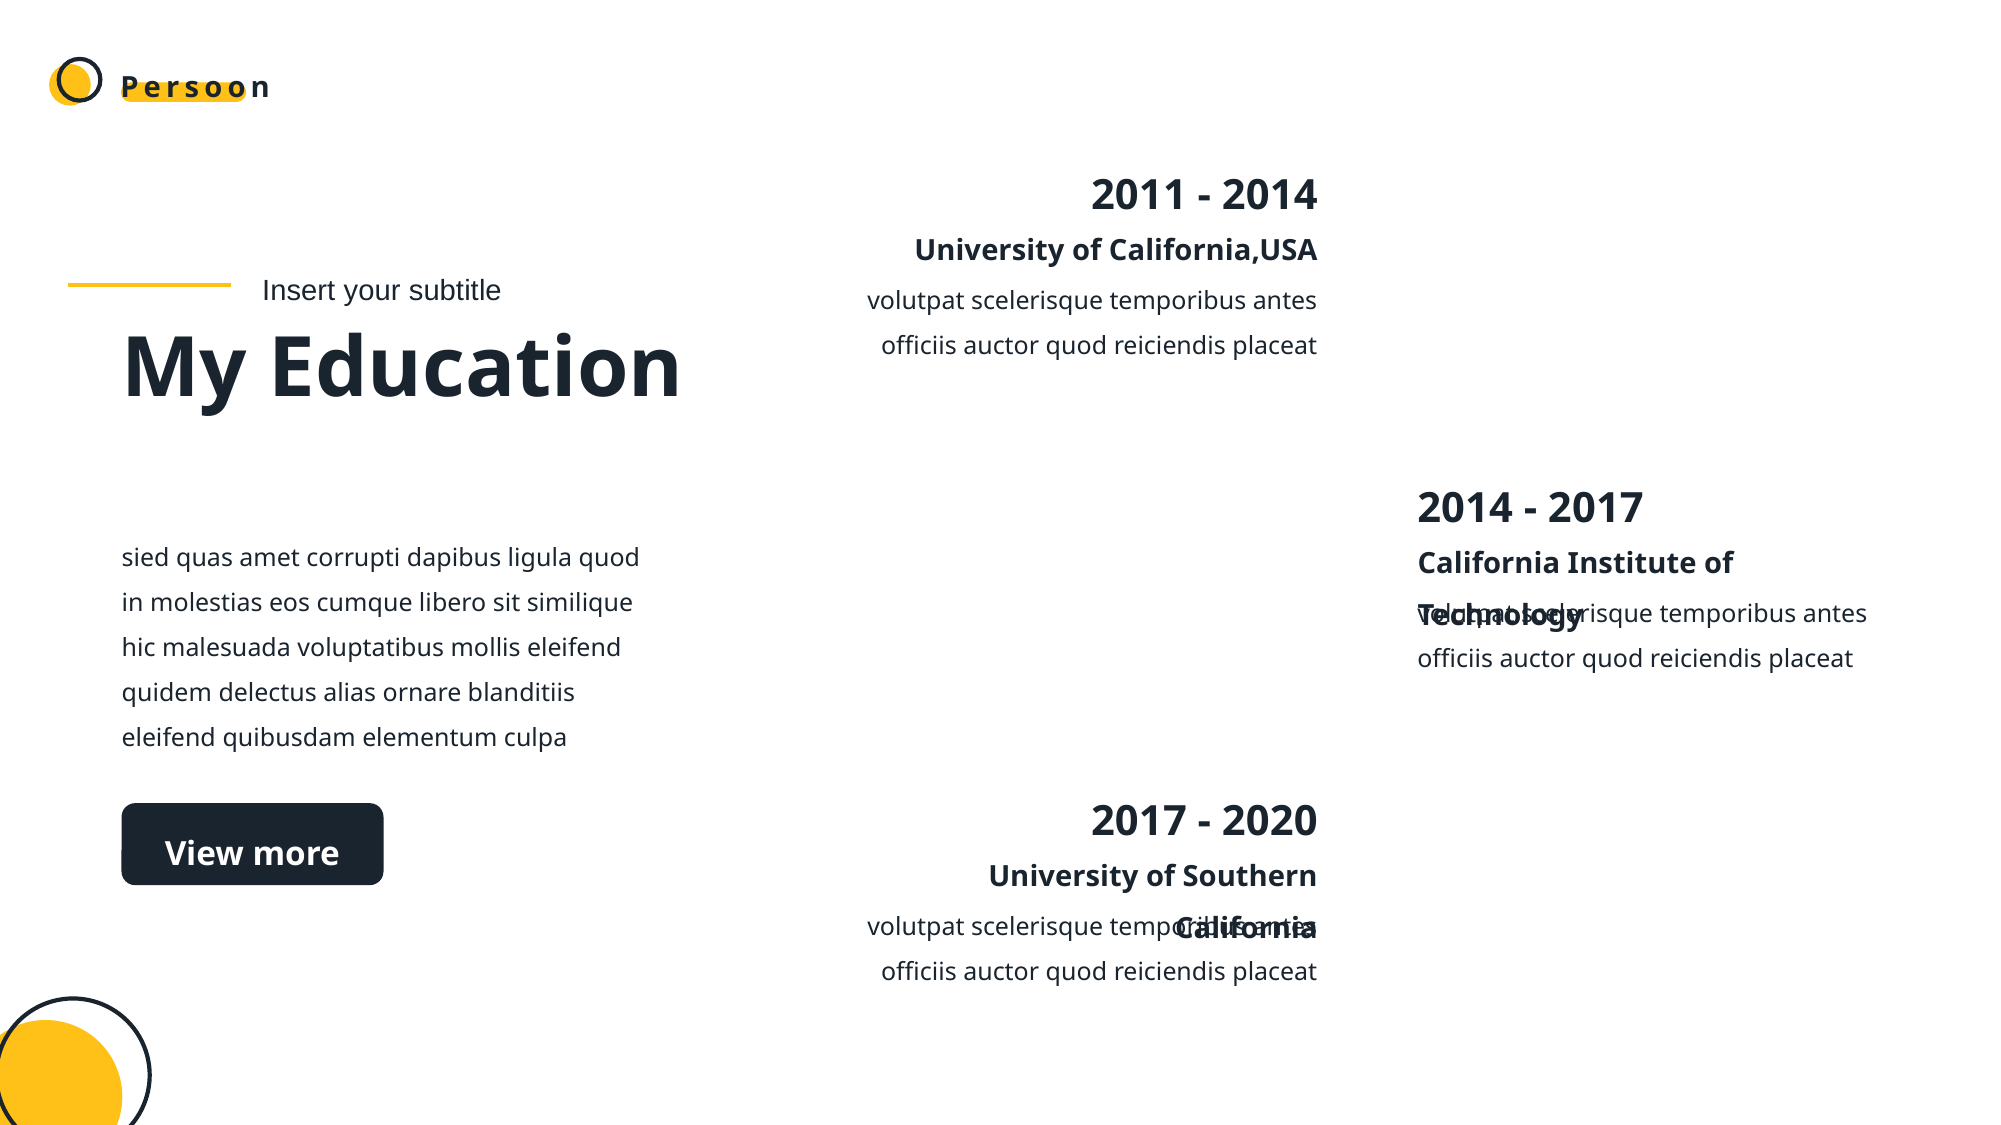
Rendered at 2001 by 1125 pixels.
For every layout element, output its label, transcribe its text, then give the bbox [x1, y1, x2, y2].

text_box California Institute of Technology [1417, 526, 1824, 632]
text_box [120, 802, 385, 887]
text_box University of California,USA [911, 213, 1318, 266]
text_box 2011 - 2014 [923, 142, 1318, 213]
text_box University of Southern California [911, 839, 1318, 945]
text_box volutpat scelerisque temporibus antes officiis auctor quod reiciendis placeat [815, 895, 1318, 986]
subtitle Insert your subtitle [247, 260, 960, 318]
text_box 2014 - 2017 [1417, 455, 1812, 526]
title My Education [106, 302, 960, 438]
text_box volutpat scelerisque temporibus antes officiis auctor quod reiciendis placeat [1417, 582, 1921, 673]
text_box volutpat scelerisque temporibus antes officiis auctor quod reiciendis placeat [815, 269, 1318, 360]
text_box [0, 998, 150, 1125]
text_box View more [133, 812, 372, 872]
picture [832, 92, 1909, 1032]
text_box 2017 - 2020 [923, 768, 1318, 839]
text_box sied quas amet corrupti dapibus ligula quod in molestias eos cumque libero sit similique hic malesuada voluptatibus mollis eleifend quidem delectus alias ornare blanditiis eleifend quibusdam elementum culpa [121, 526, 644, 752]
